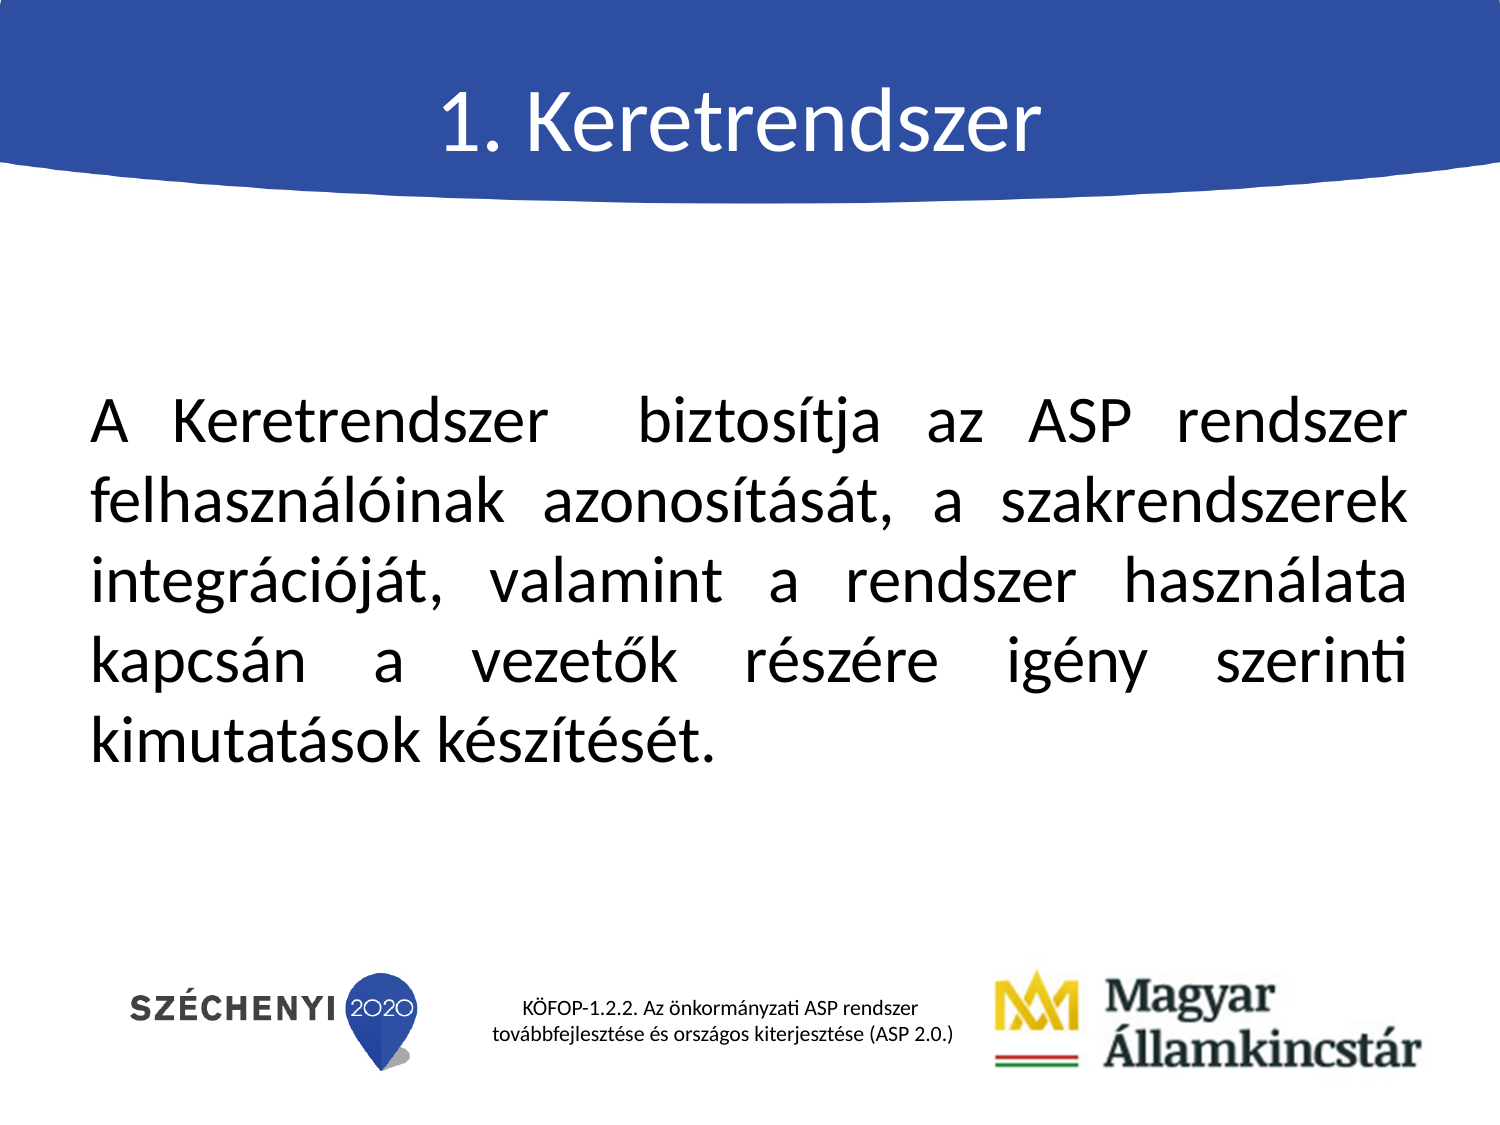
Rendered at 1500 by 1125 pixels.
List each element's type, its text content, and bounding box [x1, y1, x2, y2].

picture [0, 0, 1500, 1125]
title 1. Keretrendszer [74, 44, 1426, 185]
list A Keretrendszer biztosítja az ASP rendszer felhasználóinak azonosítását, a szakrendszerek integrációját, valamint a rendszer használata kapcsán a vezetők részére igény szerinti kimutatások készítését. [74, 262, 1426, 965]
